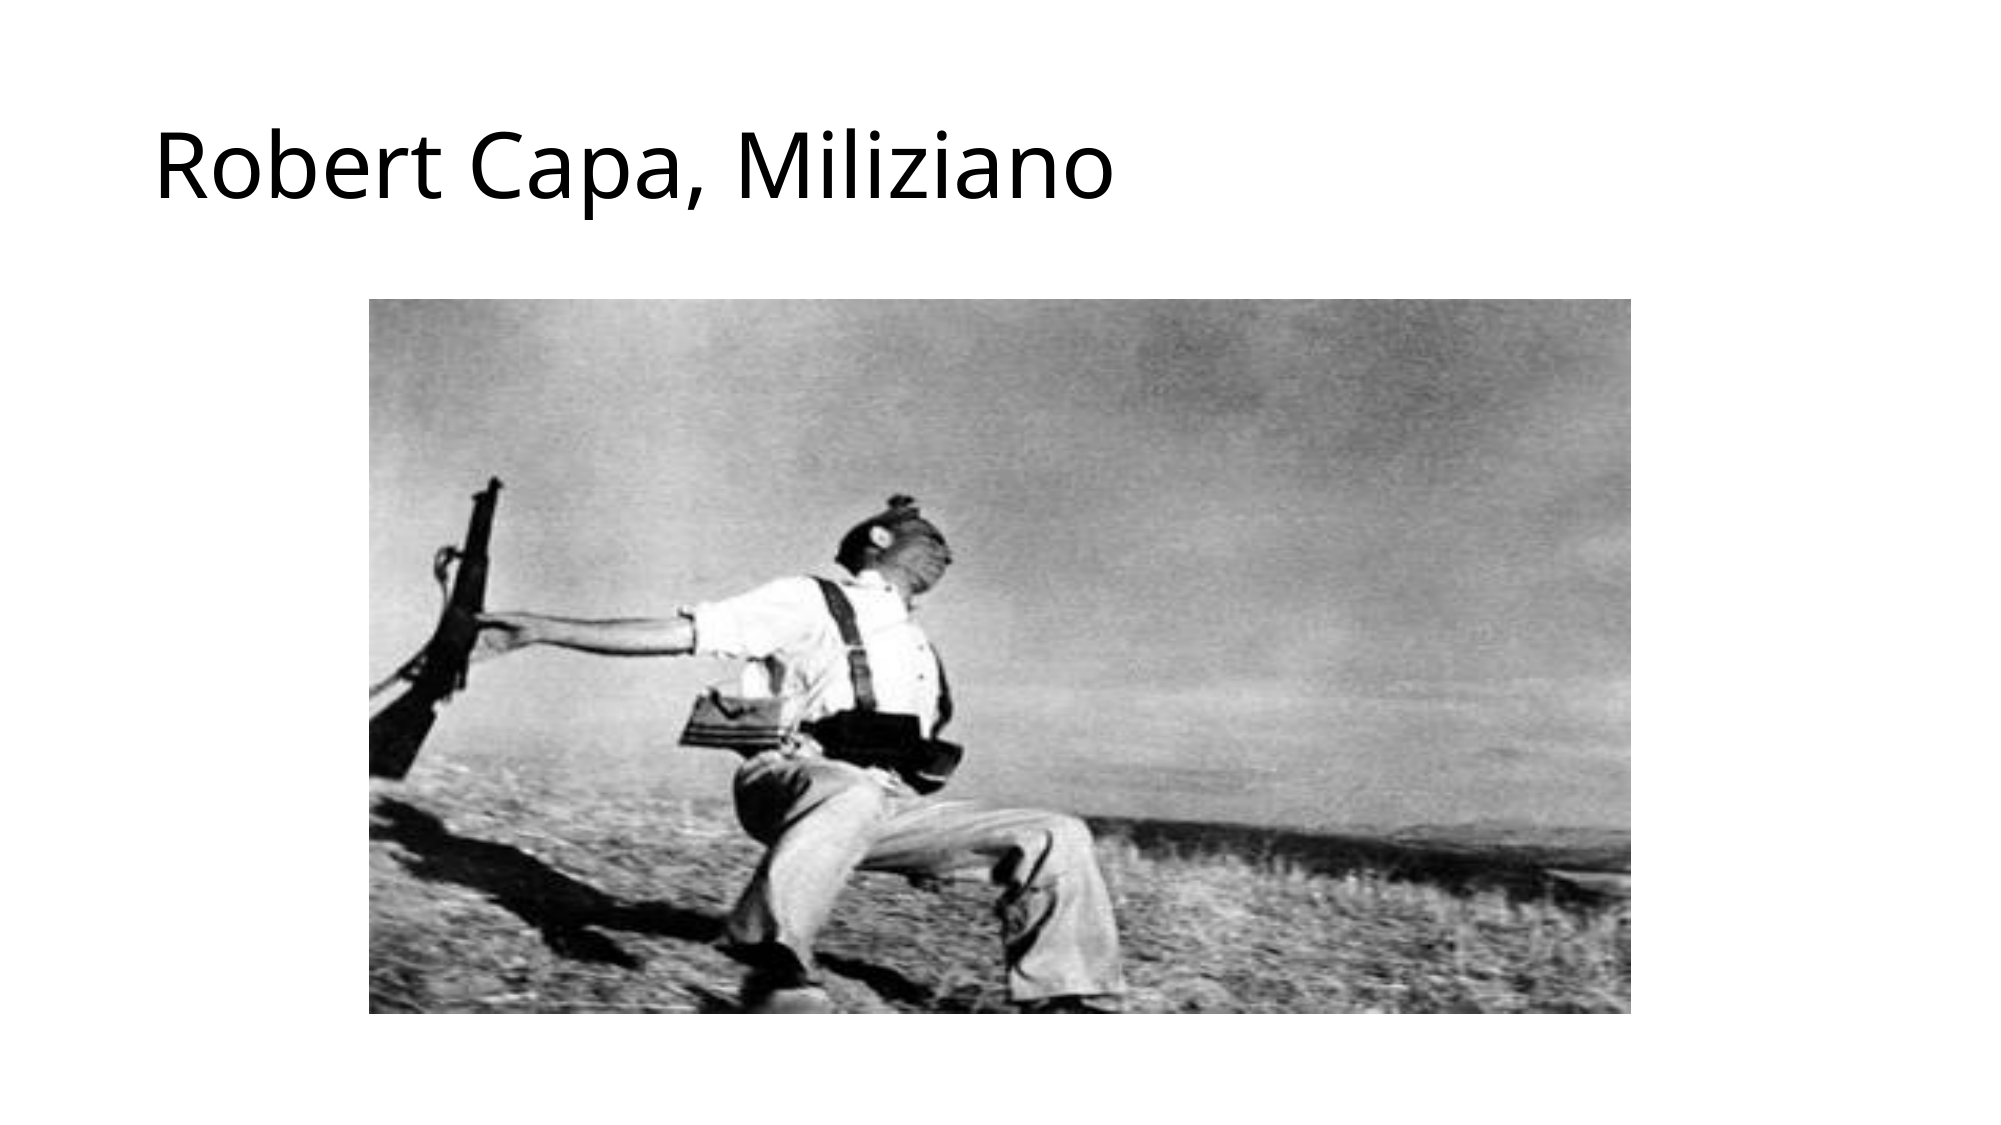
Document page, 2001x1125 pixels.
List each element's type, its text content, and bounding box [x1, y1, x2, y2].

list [137, 299, 1863, 1014]
title Robert Capa, Miliziano [137, 59, 1863, 278]
